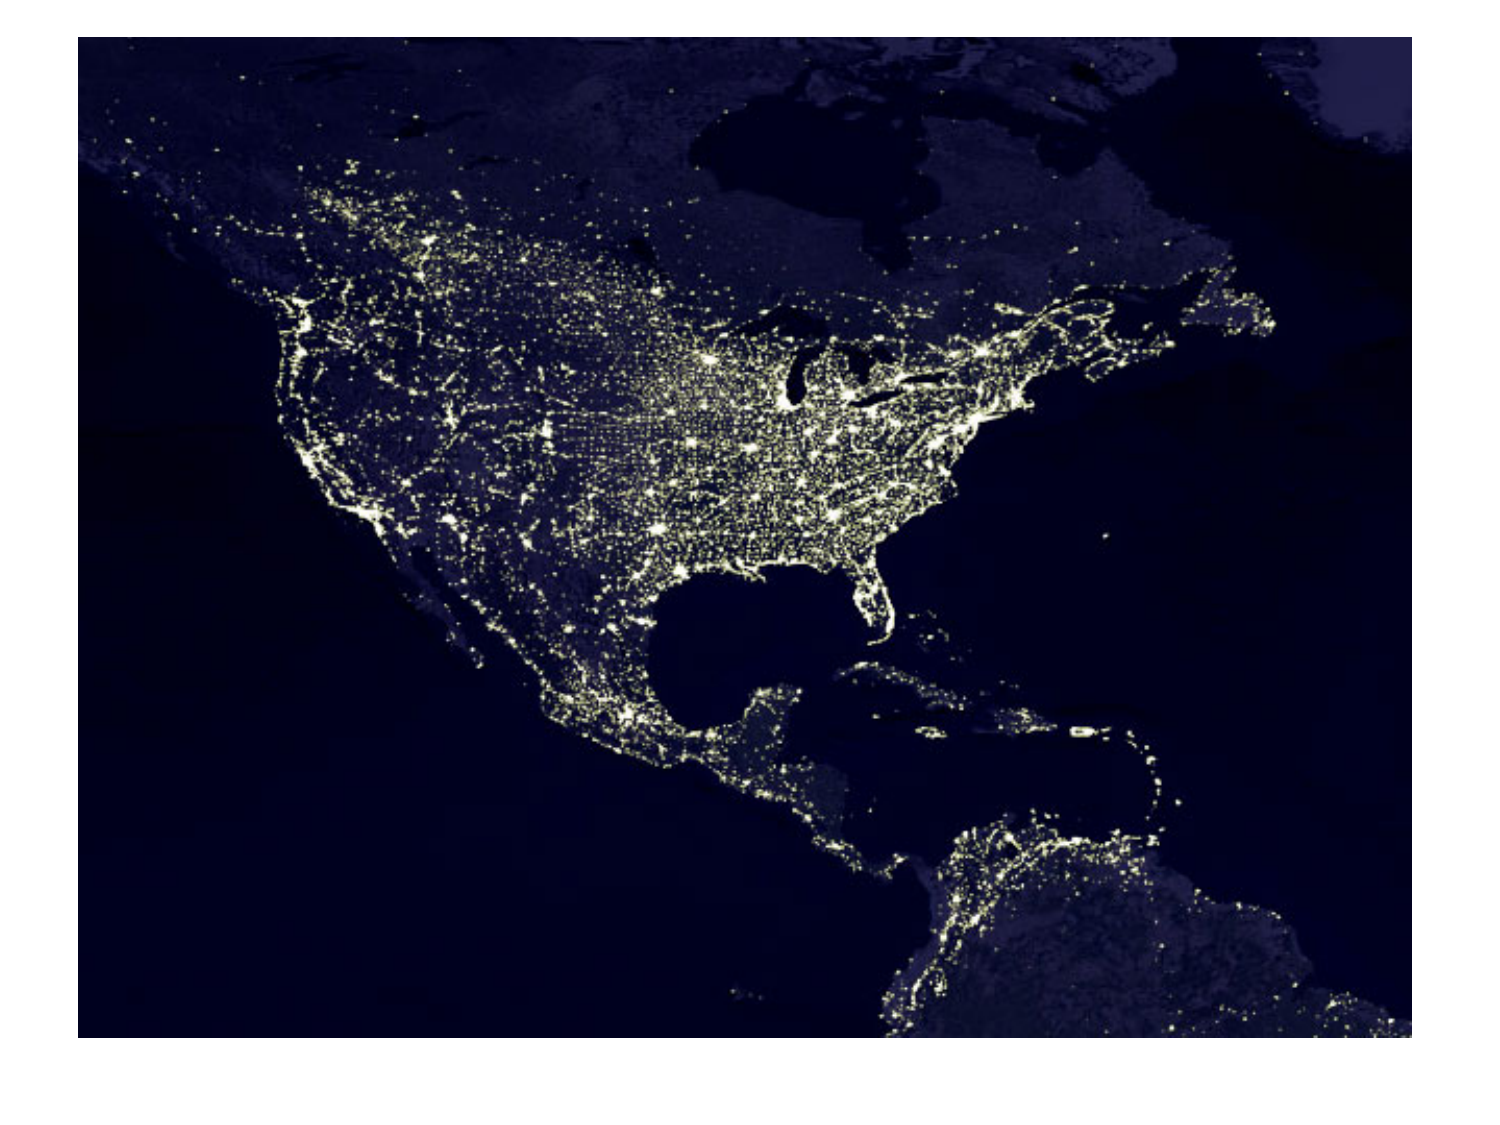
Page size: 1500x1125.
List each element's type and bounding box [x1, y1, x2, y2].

picture [77, 37, 1412, 1038]
